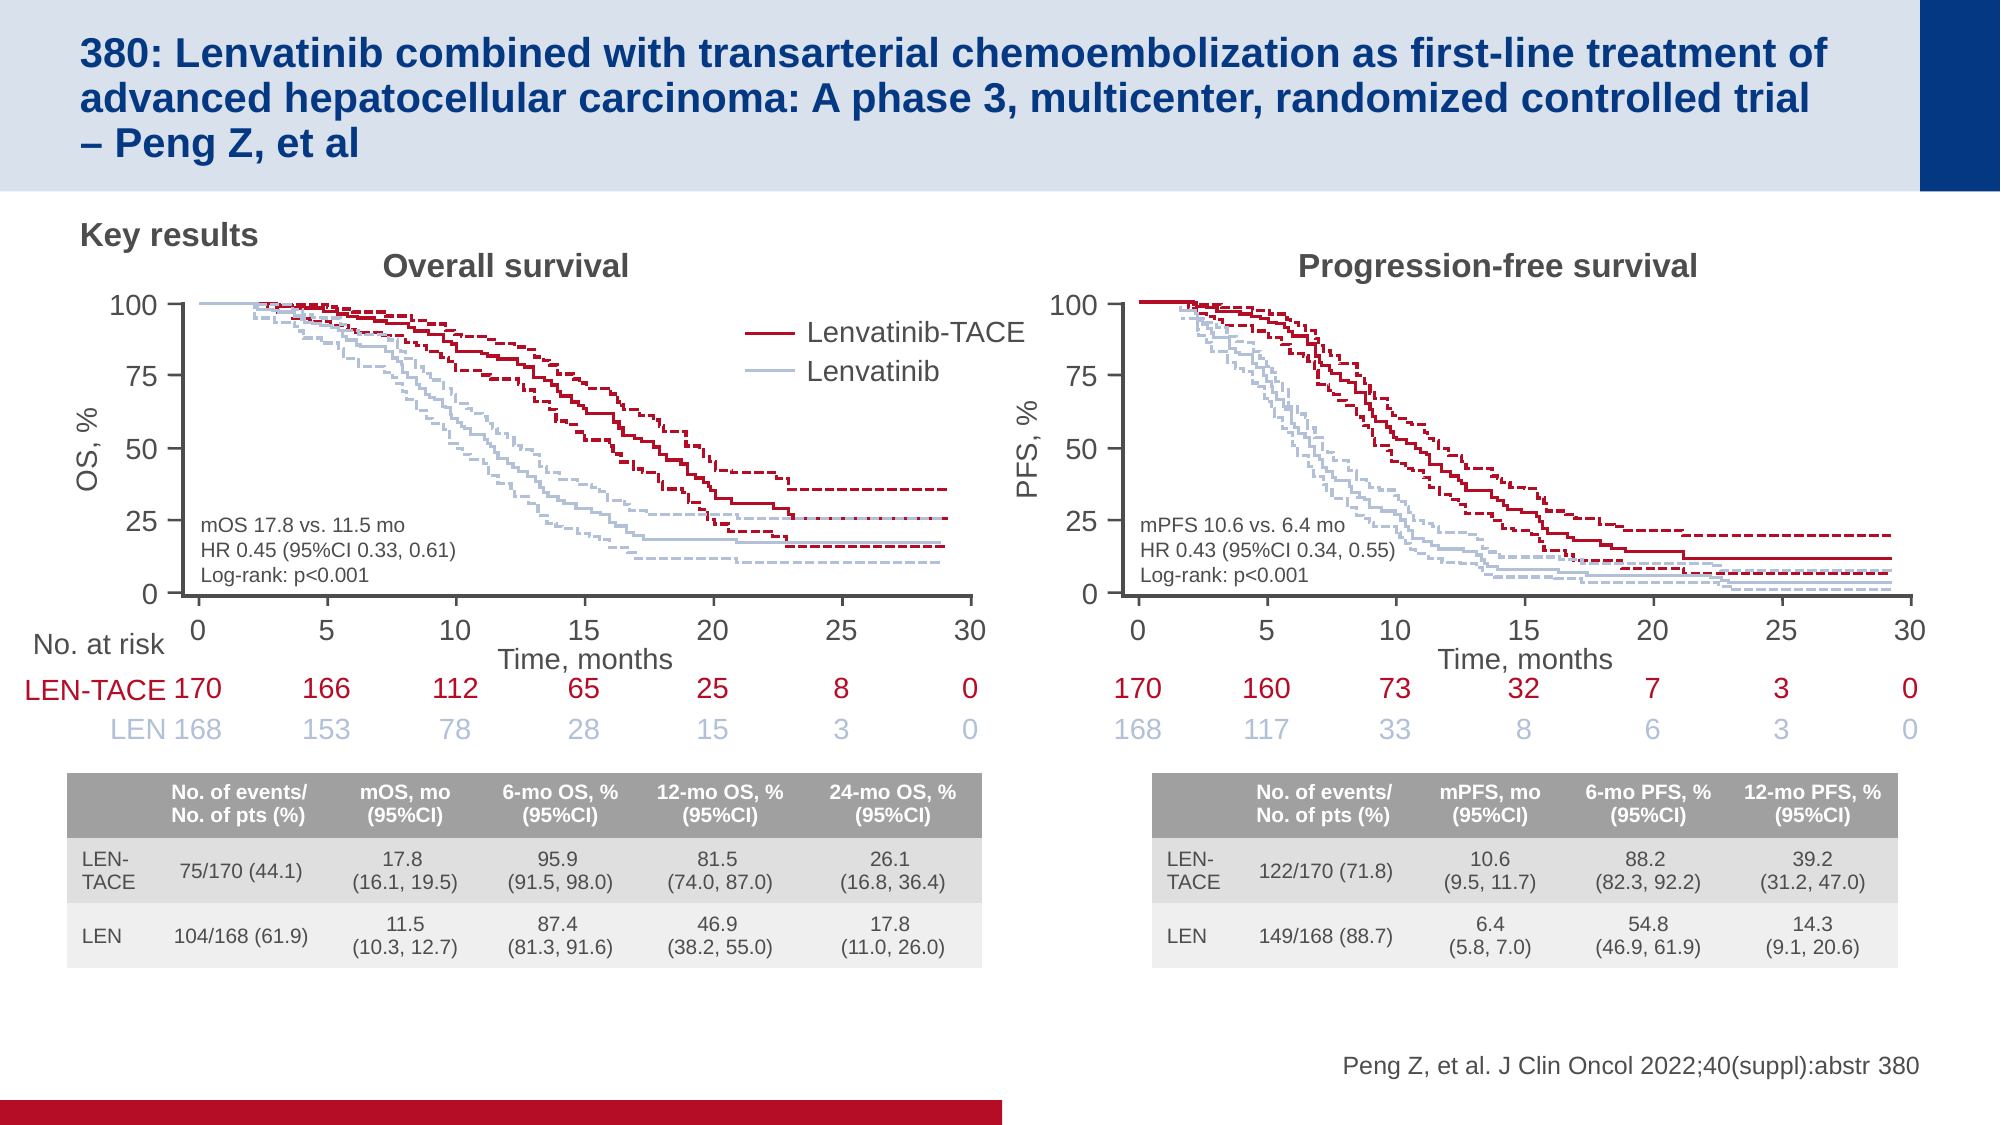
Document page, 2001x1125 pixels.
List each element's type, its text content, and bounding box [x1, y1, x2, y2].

table_cell LEN [67, 903, 156, 968]
table_cell 149/168 (88.7) [1241, 903, 1411, 968]
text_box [1000, 281, 1933, 753]
table_header 12-mo OS, % (95%CI) [636, 773, 805, 838]
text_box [1139, 301, 1892, 574]
table_cell 104/168 (61.9) [156, 903, 326, 968]
text_box Progression-free survival [1283, 237, 1714, 280]
table_header [1152, 773, 1241, 838]
table_cell 17.8 (11.0, 26.0) [805, 903, 982, 968]
table_cell LEN-TACE [1152, 838, 1241, 903]
text_box Overall survival [367, 237, 646, 280]
table_cell 87.4 (81.3, 91.6) [485, 903, 636, 968]
table_header 6-mo OS, % (95%CI) [485, 773, 636, 838]
table_cell 10.6 (9.5, 11.7) [1411, 838, 1570, 903]
table_cell 88.2 (82.3, 92.2) [1570, 838, 1727, 903]
table_cell LEN-TACE [67, 838, 156, 903]
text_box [1180, 306, 1892, 590]
table_header 24-mo OS, % (95%CI) [805, 773, 982, 838]
table_cell 17.8 (16.1, 19.5) [326, 838, 485, 903]
table_cell 14.3 (9.1, 20.6) [1727, 903, 1898, 968]
table_cell 54.8 (46.9, 61.9) [1570, 903, 1727, 968]
table_cell 122/170 (71.8) [1241, 838, 1411, 903]
title 380: Lenvatinib combined with transarterial chemoembolization as first-line treatment of advanced hepatocellular carcinoma: A phase 3, multicenter, randomized controlled trial – Peng Z, et al [79, 29, 1882, 162]
table_cell 11.5 (10.3, 12.7) [326, 903, 485, 968]
table_cell 75/170 (44.1) [156, 838, 326, 903]
table_header mOS, mo (95%CI) [326, 773, 485, 838]
table_cell LEN [1152, 903, 1241, 968]
table_cell 46.9 (38.2, 55.0) [636, 903, 805, 968]
table_cell 26.1 (16.8, 36.4) [805, 838, 982, 903]
table_header 6-mo PFS, % (95%CI) [1570, 773, 1727, 838]
table_header [67, 773, 156, 838]
table_header No. of events/ No. of pts (%) [156, 773, 326, 838]
list Peng Z, et al. J Clin Oncol 2022;40(suppl):abstr 380 [1016, 999, 1921, 1080]
list Key results [79, 205, 1921, 280]
table_header 12-mo PFS, % (95%CI) [1727, 773, 1898, 838]
table_header mPFS, mo (95%CI) [1411, 773, 1570, 838]
table_cell 81.5 (74.0, 87.0) [636, 838, 805, 903]
list Key results [79, 761, 1921, 985]
table_header No. of events/ No. of pts (%) [1241, 773, 1411, 838]
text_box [8, 281, 999, 754]
table_cell 95.9 (91.5, 98.0) [485, 838, 636, 903]
table_cell 39.2 (31.2, 47.0) [1727, 838, 1898, 903]
table_cell 6.4 (5.8, 7.0) [1411, 903, 1570, 968]
